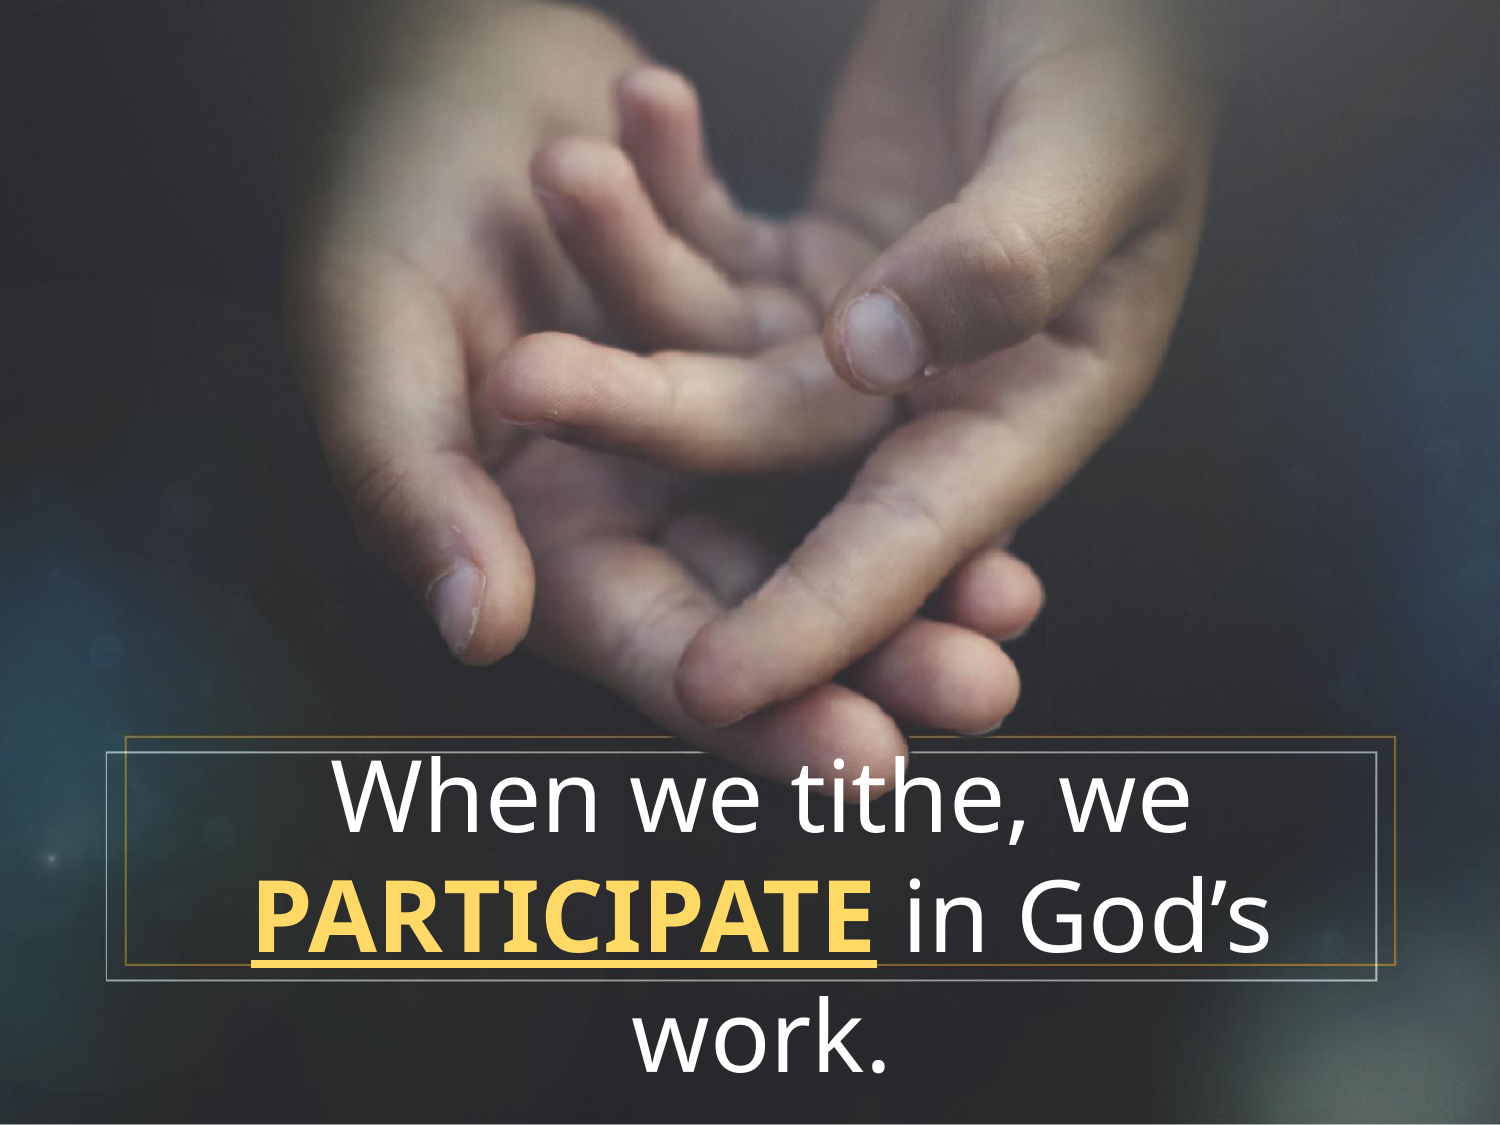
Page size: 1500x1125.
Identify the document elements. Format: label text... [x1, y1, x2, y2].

picture [0, 0, 1500, 1125]
text_box When we tithe, we PARTICIPATE in God’s work. [97, 725, 1428, 1100]
